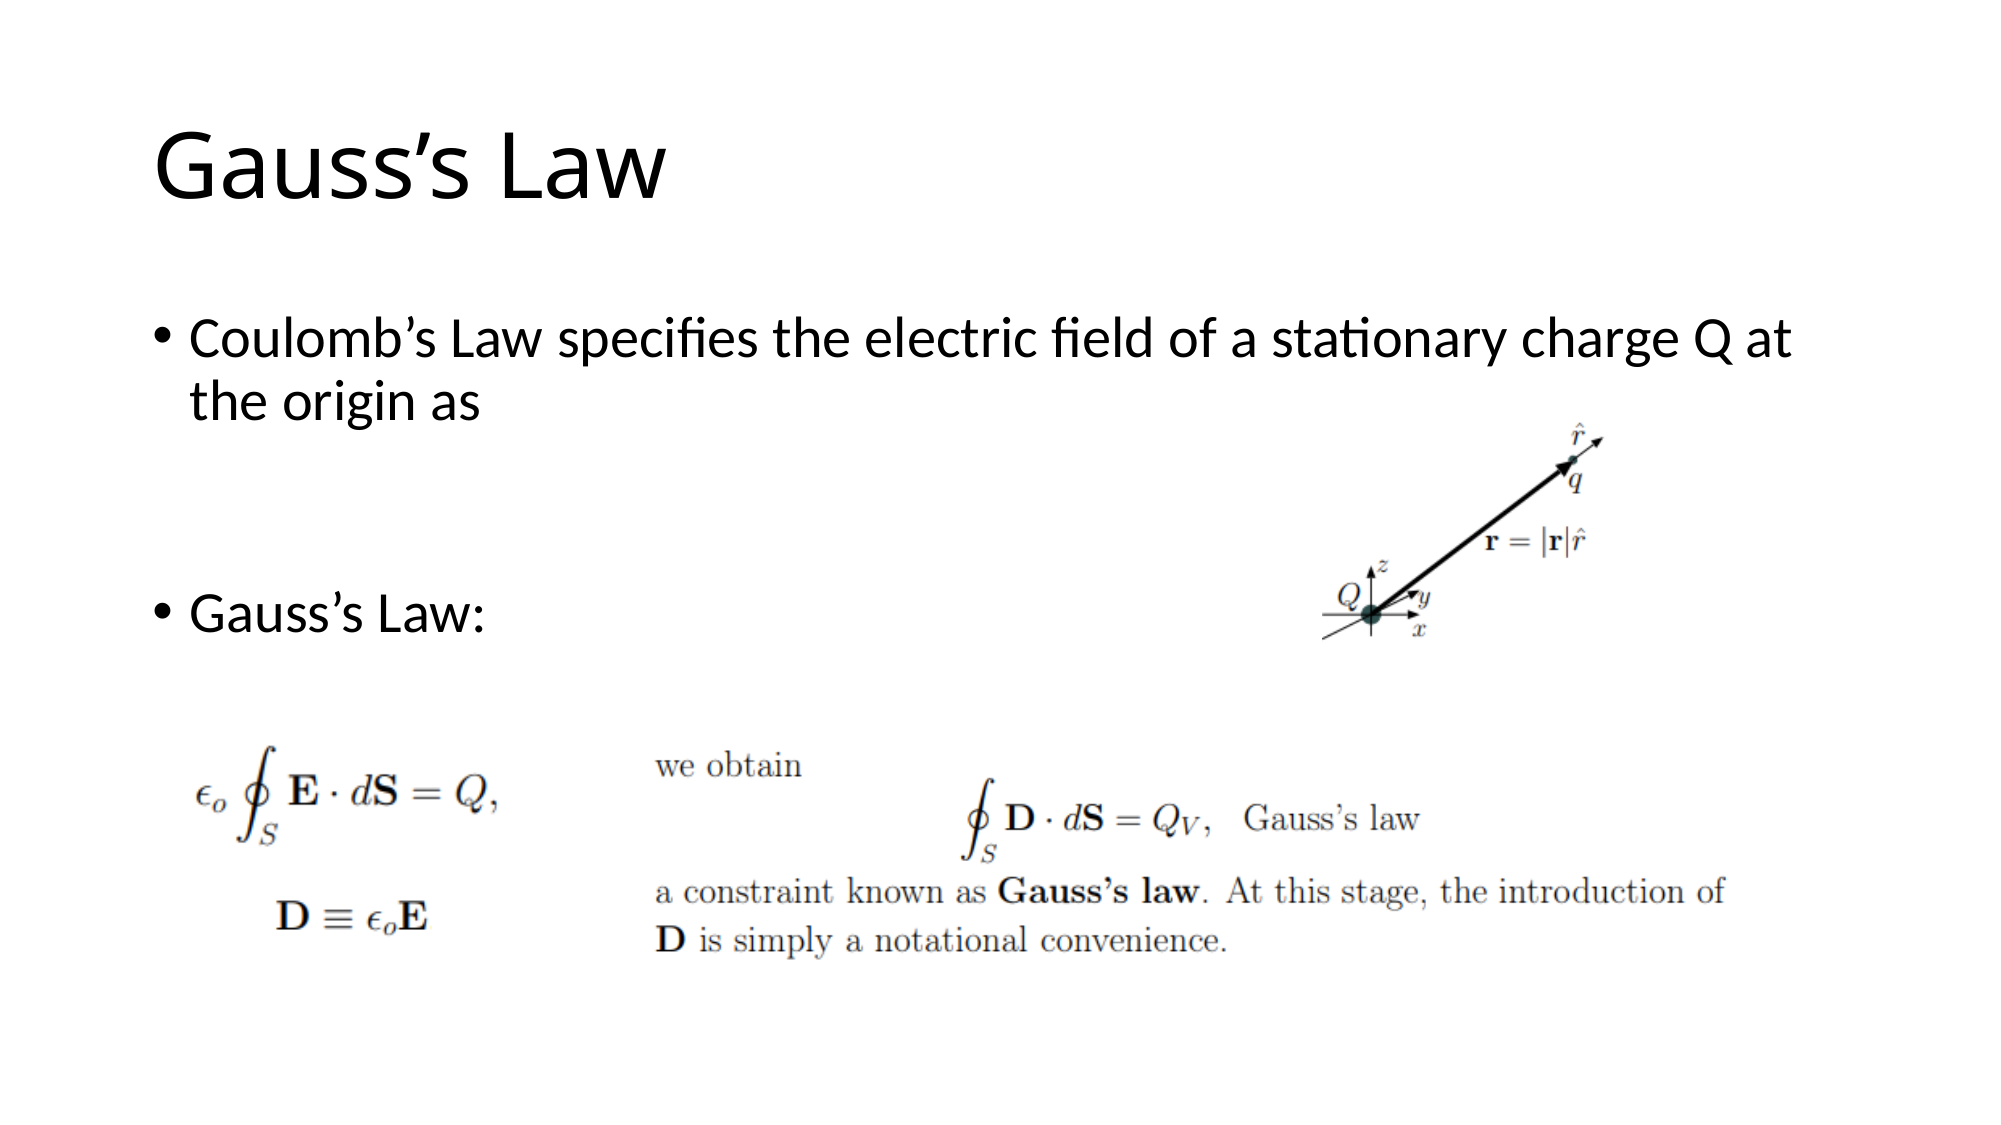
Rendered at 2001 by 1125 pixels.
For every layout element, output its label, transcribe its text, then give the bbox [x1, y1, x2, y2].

picture [266, 892, 432, 948]
picture [631, 733, 1734, 976]
picture [152, 716, 546, 881]
title Gauss’s Law [137, 59, 1863, 278]
picture [1322, 376, 1667, 657]
